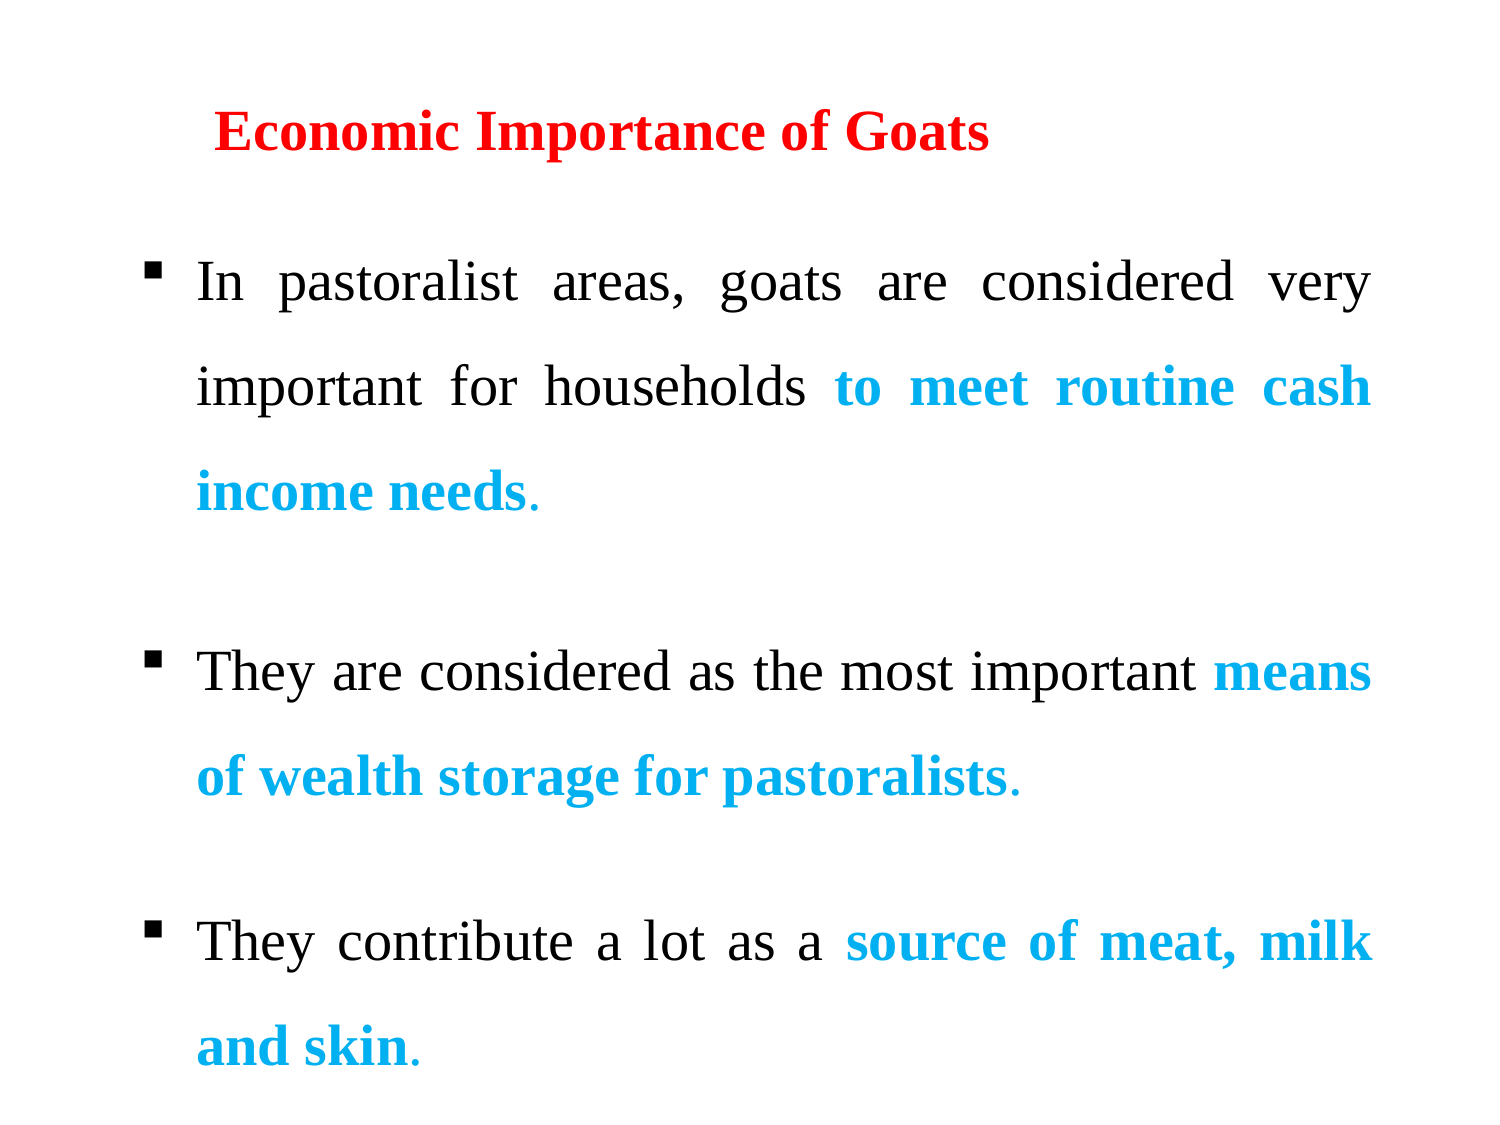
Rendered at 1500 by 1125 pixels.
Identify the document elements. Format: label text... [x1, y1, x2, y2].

text_box Economic Importance of Goats In pastoralist areas, goats are considered very important for households to meet routine cash income needs. They are considered as the most important means of wealth storage for pastoralists. They contribute a lot as a source of meat, milk and skin. [124, 49, 1388, 1084]
